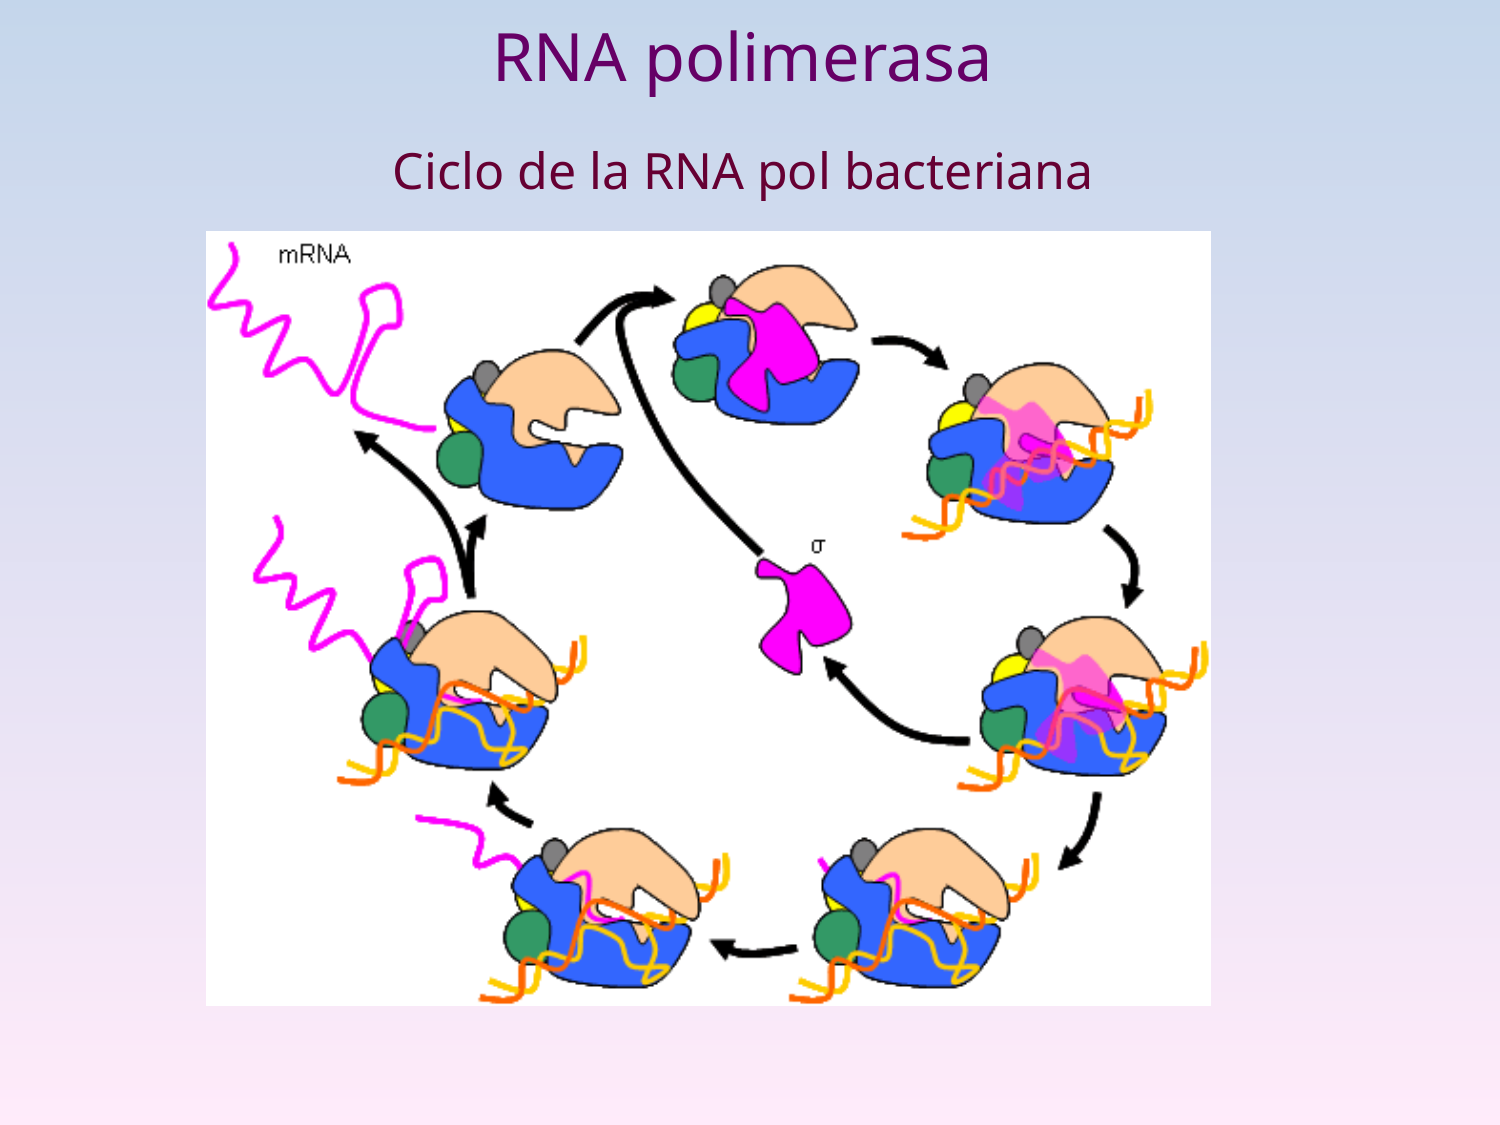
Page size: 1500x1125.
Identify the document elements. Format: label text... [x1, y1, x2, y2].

picture [206, 231, 1211, 1006]
text_box RNA polimerasa [140, 7, 1363, 103]
text_box Ciclo de la RNA pol bacteriana [112, 106, 1388, 232]
